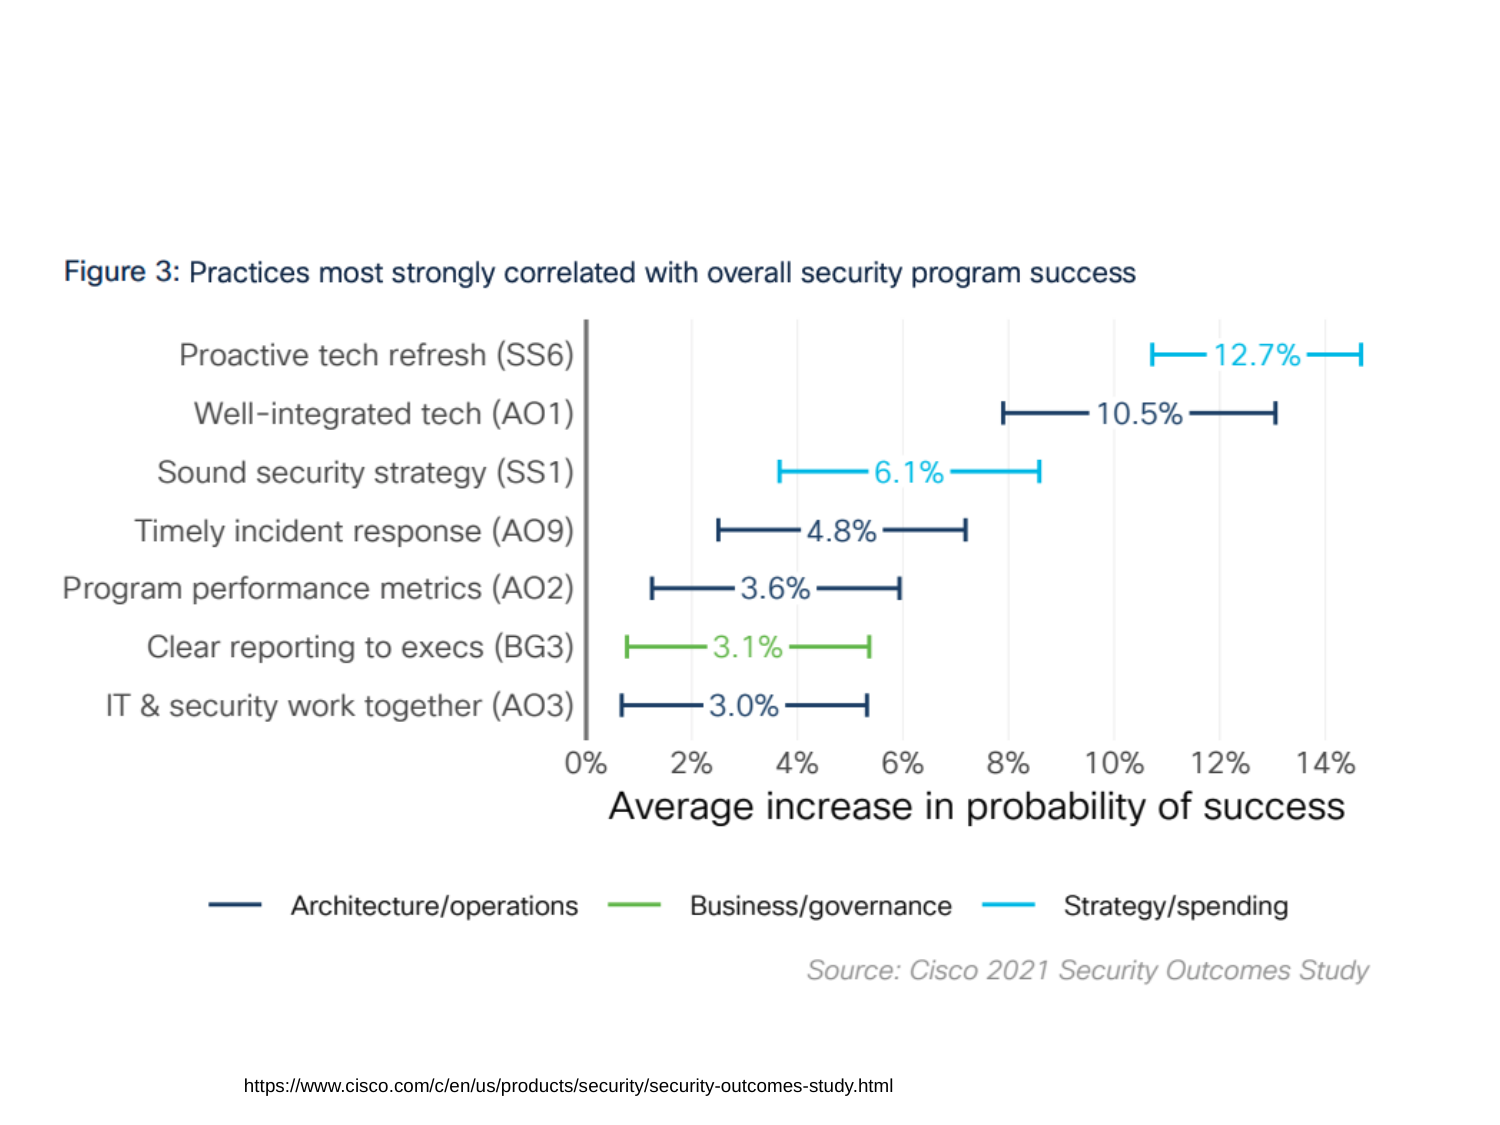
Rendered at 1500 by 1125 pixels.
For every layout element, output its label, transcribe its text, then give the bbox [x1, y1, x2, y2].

picture [24, 230, 1476, 1031]
text_box https://www.cisco.com/c/en/us/products/security/security-outcomes-study.html [228, 1062, 1272, 1108]
